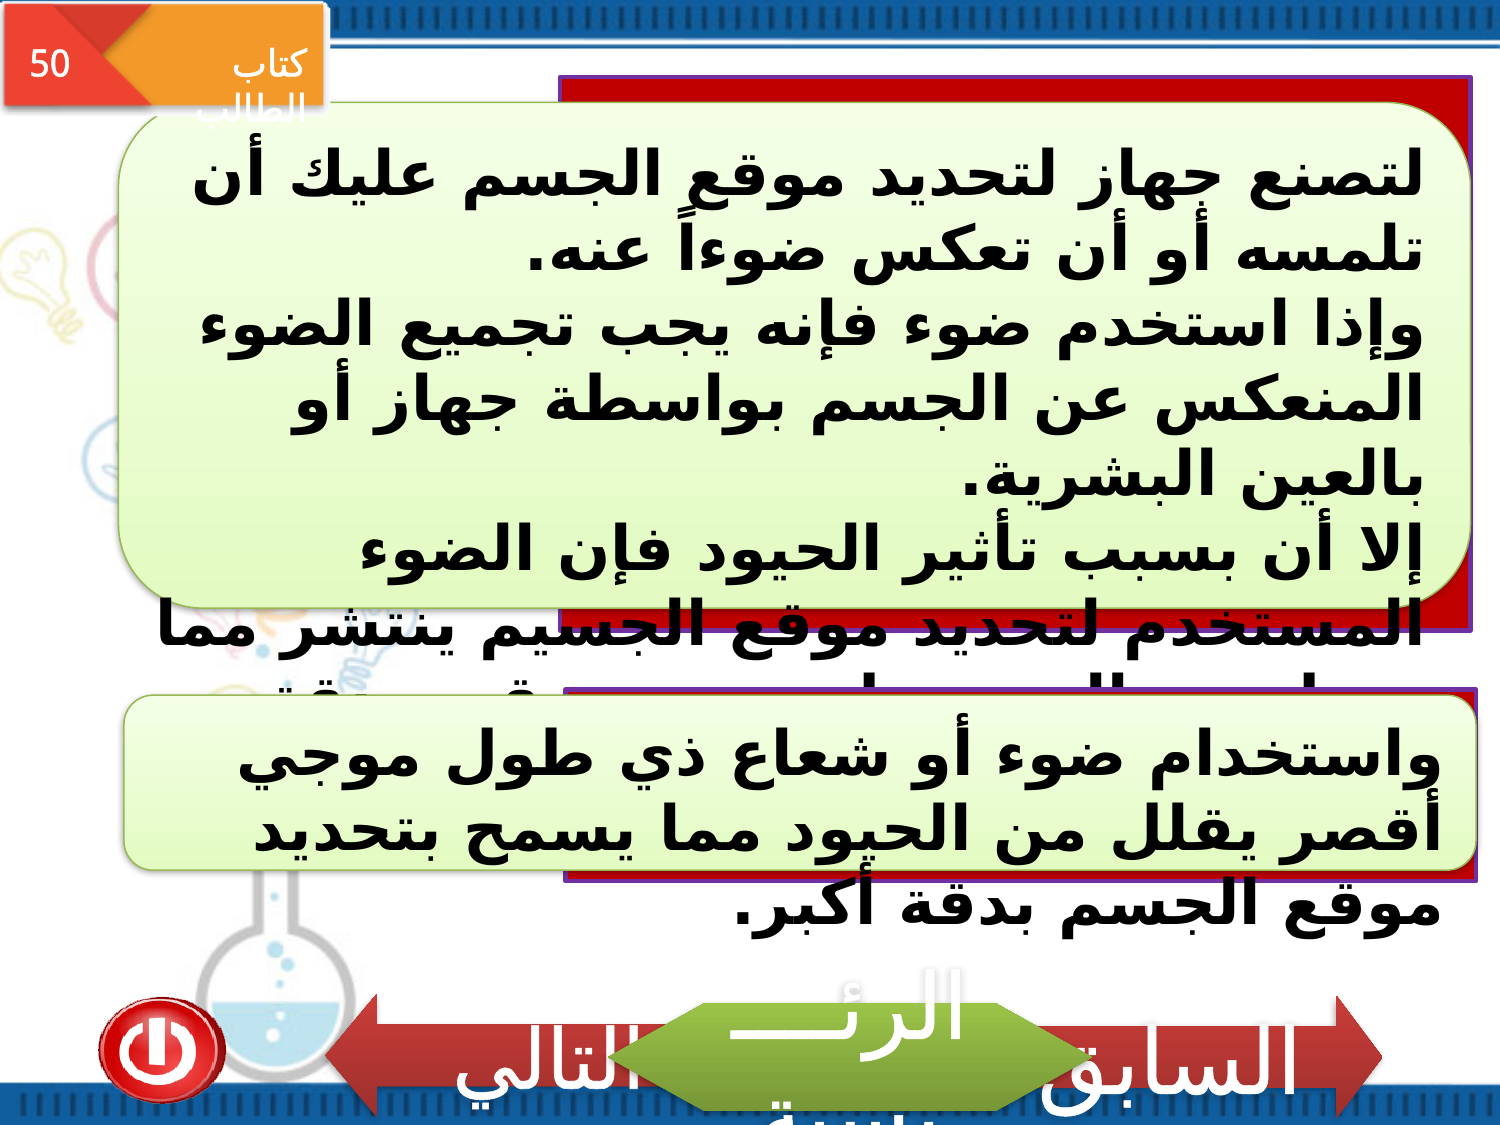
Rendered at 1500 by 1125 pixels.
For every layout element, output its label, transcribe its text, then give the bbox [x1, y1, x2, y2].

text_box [325, 993, 1383, 1119]
picture [0, 0, 1500, 1125]
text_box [0, 0, 336, 122]
text_box لتصنع جهاز لتحديد موقع الجسم عليك أن تلمسه أو أن تعكس ضوءاً عنه. وإذا استخدم ضوء فإنه يجب تجميع الضوء المنعكس عن الجسم بواسطة جهاز أو بالعين البشرية. إلا أن بسبب تأثير الحيود فإن الضوء المستخدم لتحديد موقع الجسيم ينتشر مما يجعل من المستحيل تحديد موقعه بدقة. [100, 130, 1442, 740]
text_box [123, 689, 1477, 882]
picture [793, 1119, 894, 1125]
text_box واستخدام ضوء أو شعاع ذي طول موجي أقصر يقلل من الحيود مما يسمح بتحديد موقع الجسم بدقة أكبر. [118, 884, 1460, 945]
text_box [118, 76, 1471, 631]
